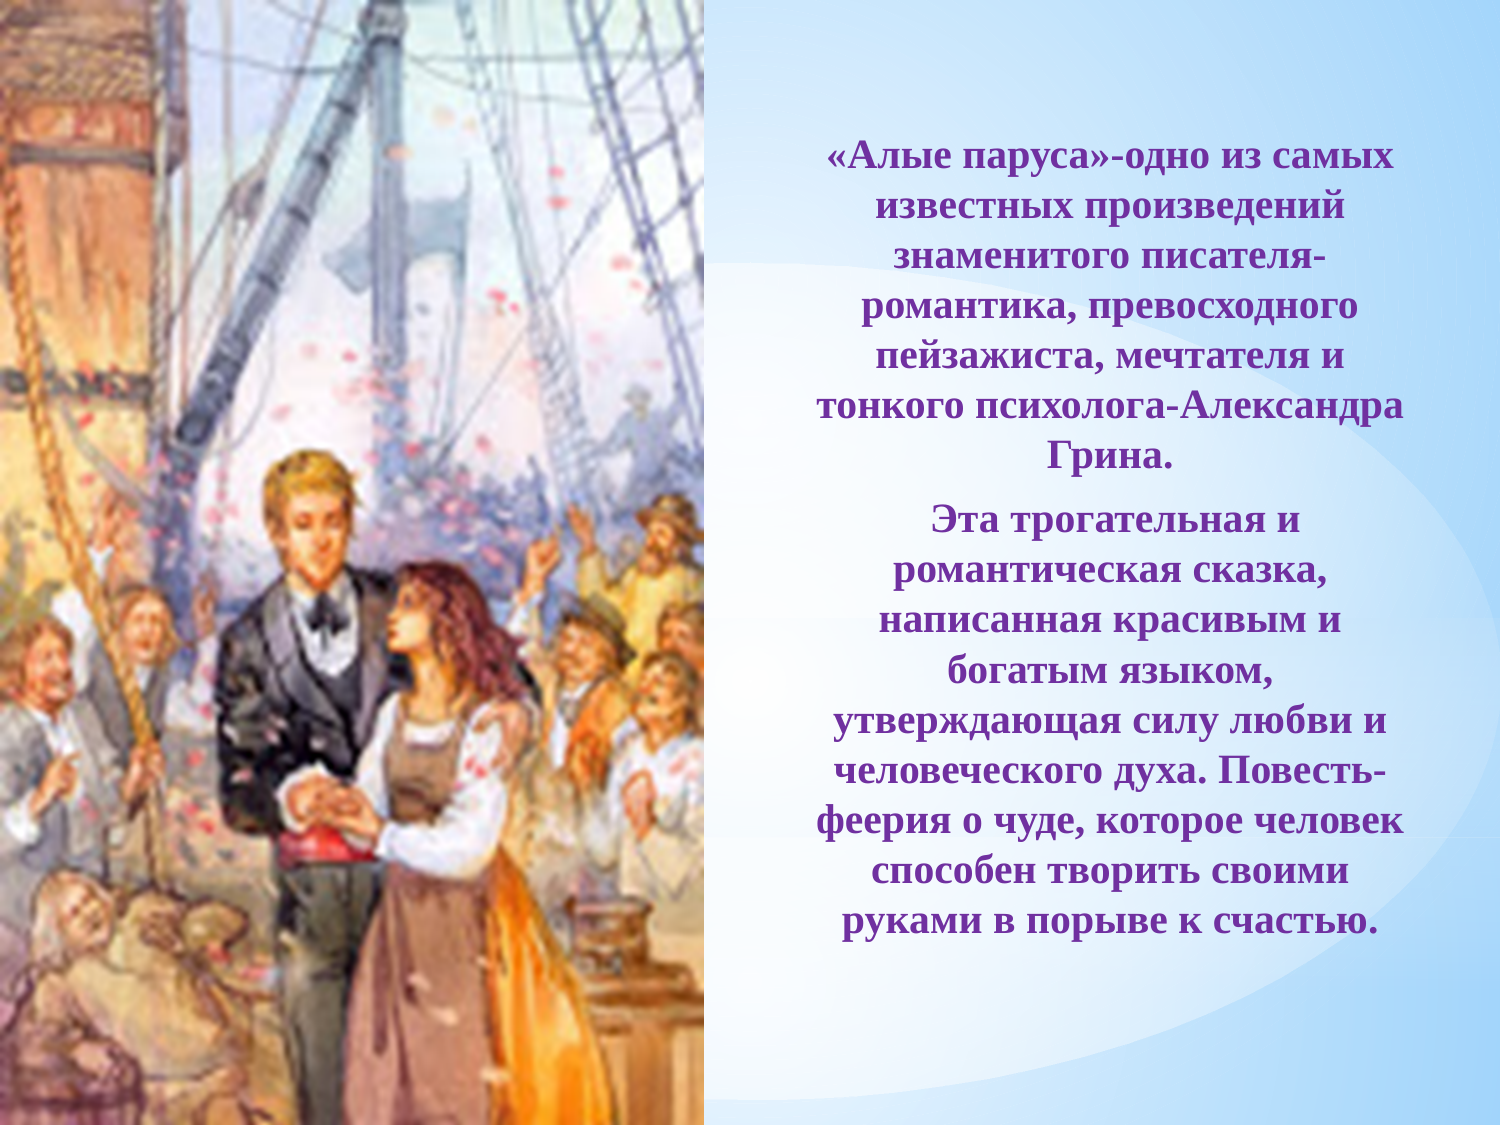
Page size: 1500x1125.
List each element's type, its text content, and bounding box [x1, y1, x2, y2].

picture [0, 0, 704, 1125]
text_box «Алые паруса»-одно из самых известных произведений знаменитого писателя- романтика, превосходного пейзажиста, мечтателя и тонкого психолога-Александра Грина. Эта трогательная и романтическая сказка, написанная красивым и богатым языком, утверждающая силу любви и человеческого духа. Повесть-феерия о чуде, которое человек способен творить своими руками в порыве к счастью. [785, 54, 1436, 949]
